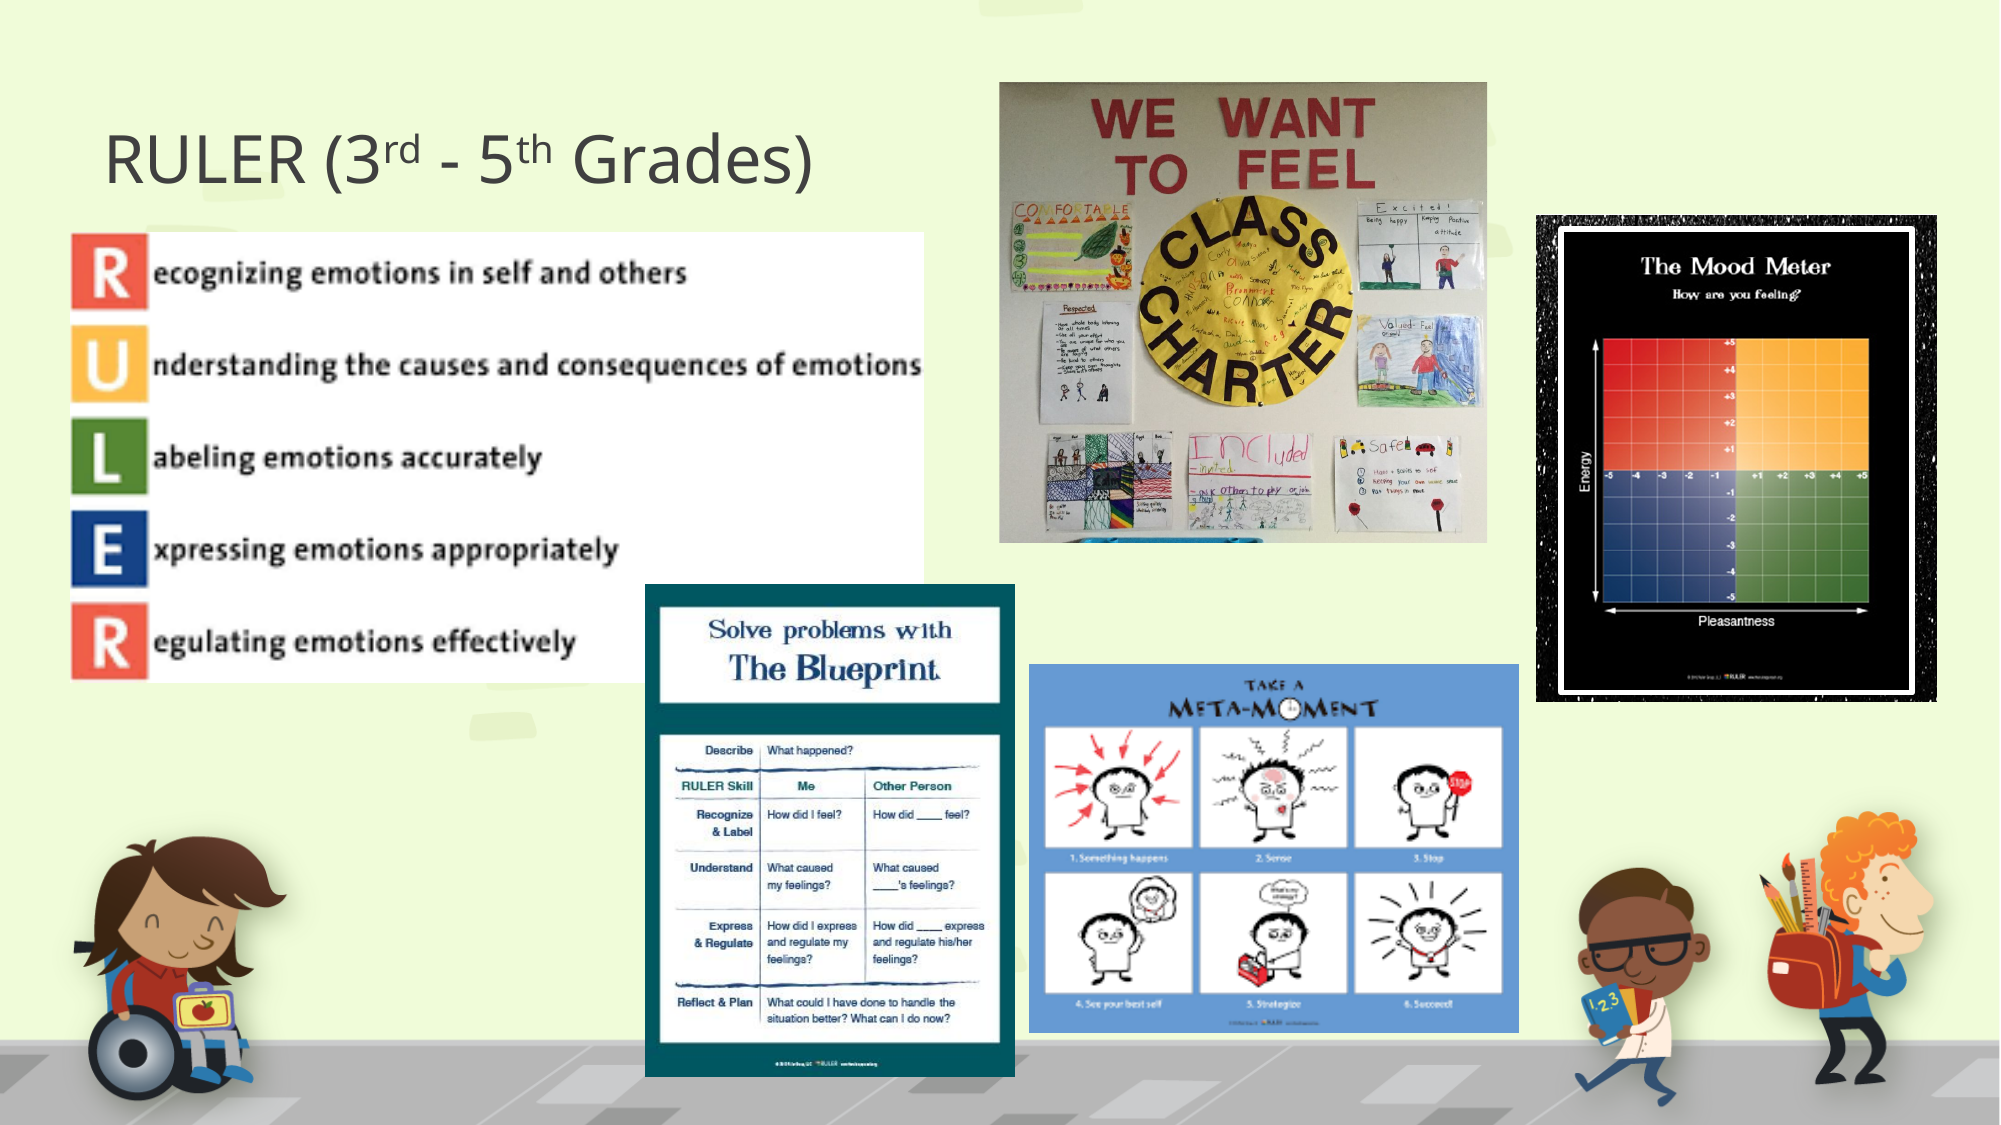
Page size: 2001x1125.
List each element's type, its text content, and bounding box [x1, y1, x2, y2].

title RULER (3rd - 5th Grades) [88, 27, 1702, 206]
picture [0, 0, 2000, 1125]
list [70, 232, 924, 683]
